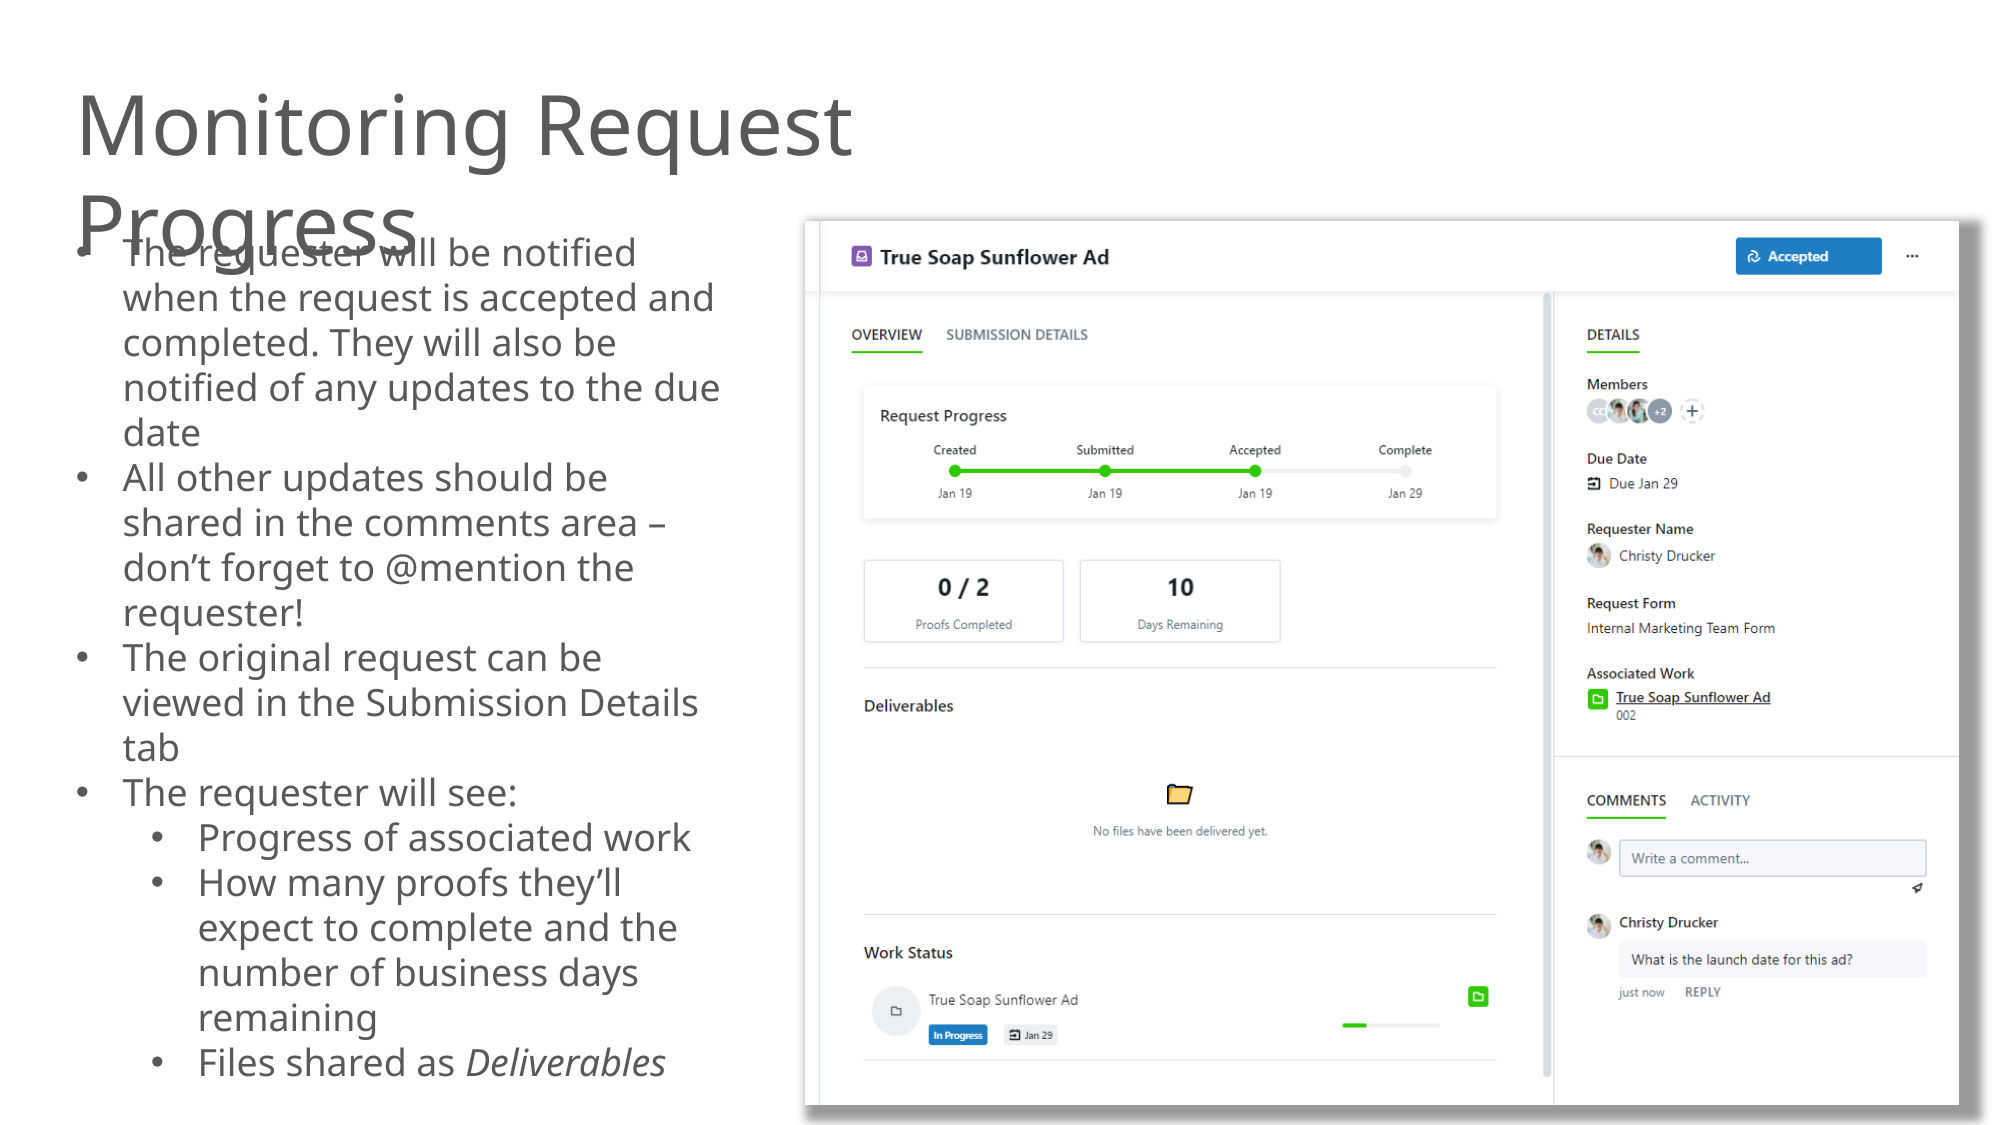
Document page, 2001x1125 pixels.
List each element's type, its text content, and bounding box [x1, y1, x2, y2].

text_box The requester will be notified when the request is accepted and completed. They will also be notified of any updates to the due date All other updates should be shared in the comments area – don’t forget to @mention the requester! The original request can be viewed in the Submission Details tab The requester will see: Progress of associated work How many proofs they’ll expect to complete and the number of business days remaining Files shared as Deliverables [61, 280, 740, 1092]
text_box Monitoring Request Progress [61, 65, 1215, 280]
picture [805, 221, 1960, 1105]
